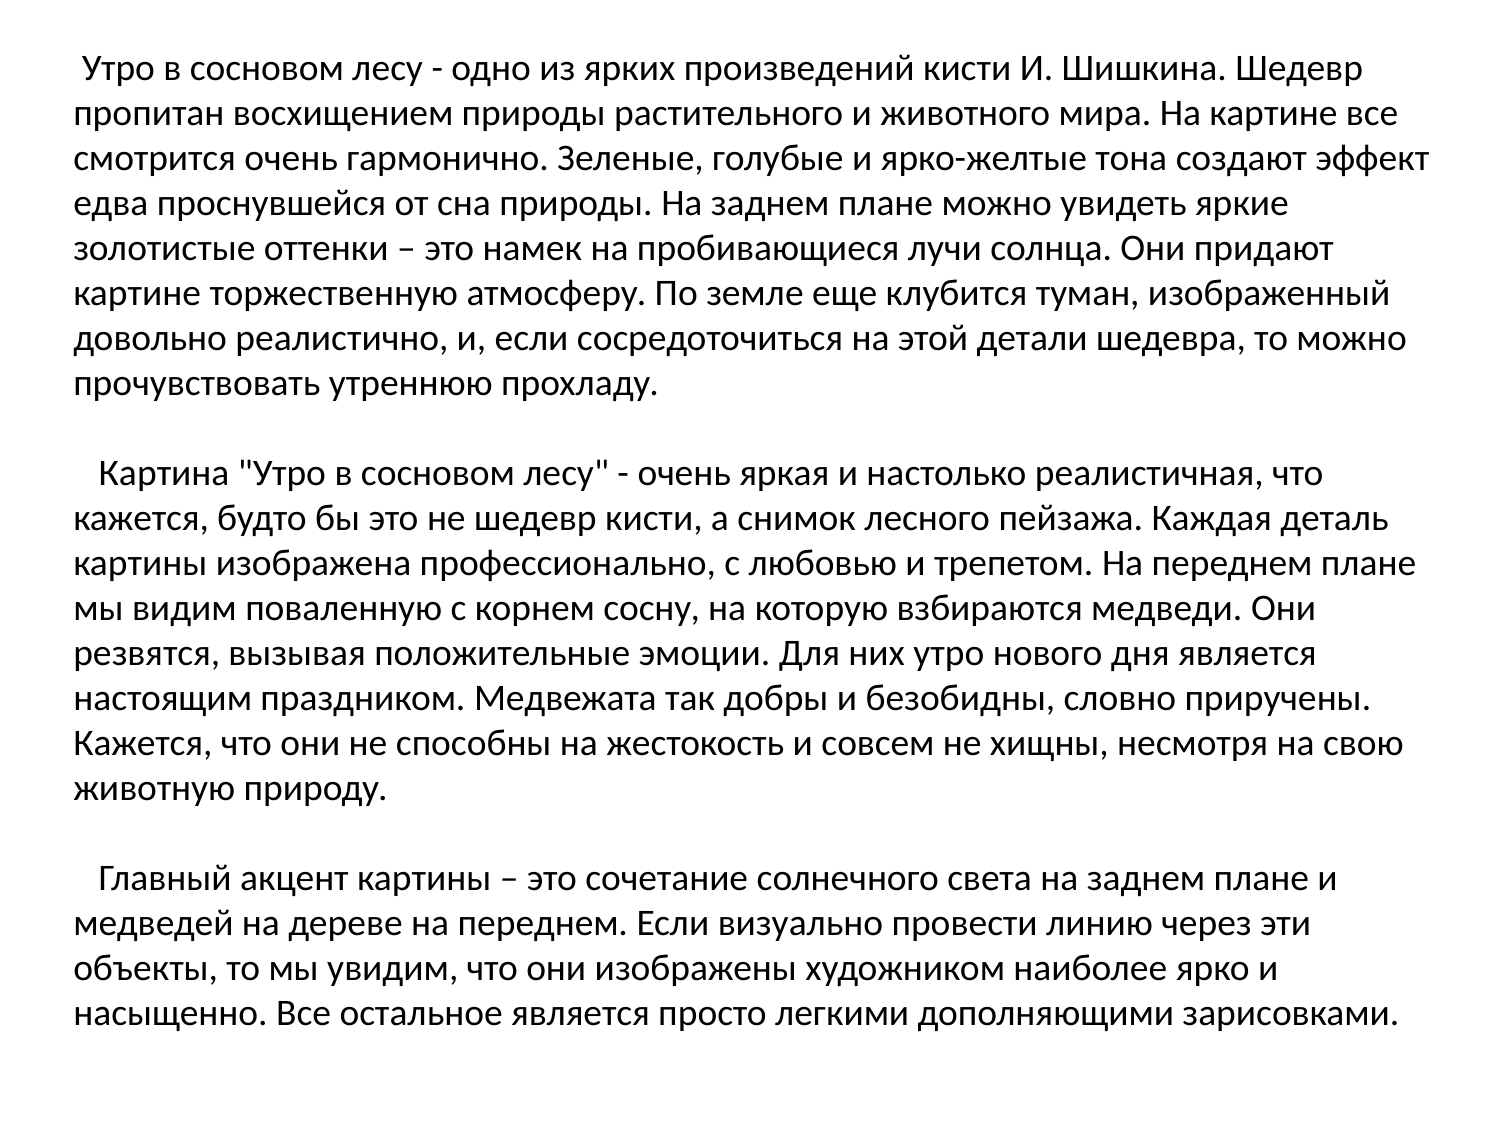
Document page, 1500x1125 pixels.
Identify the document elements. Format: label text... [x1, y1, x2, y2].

text_box Утро в сосновом лесу - одно из ярких произведений кисти И. Шишкина. Шедевр пропитан восхищением природы растительного и животного мира. На картине все смотрится очень гармонично. Зеленые, голубые и ярко-желтые тона создают эффект едва проснувшейся от сна природы. На заднем плане можно увидеть яркие золотистые оттенки – это намек на пробивающиеся лучи солнца. Они придают картине торжественную атмосферу. По земле еще клубится туман, изображенный довольно реалистично, и, если сосредоточиться на этой детали шедевра, то можно прочувствовать утреннюю прохладу. Картина "Утро в сосновом лесу" - очень яркая и настолько реалистичная, что кажется, будто бы это не шедевр кисти, а снимок лесного пейзажа. Каждая деталь картины изображена профессионально, с любовью и трепетом. На переднем плане мы видим поваленную с корнем сосну, на которую взбираются медведи. Они резвятся, вызывая положительные эмоции. Для них утро нового дня является настоящим праздником. Медвежата так добры и безобидны, словно приручены. Кажется, что они не способны на жестокость и совсем не хищны, несмотря на свою животную природу. Главный акцент картины – это сочетание солнечного света на заднем плане и медведей на дереве на переднем. Если визуально провести линию через эти объекты, то мы увидим, что они изображены художником наиболее ярко и насыщенно. Все остальное является просто легкими дополняющими зарисовками. [58, 35, 1465, 1040]
